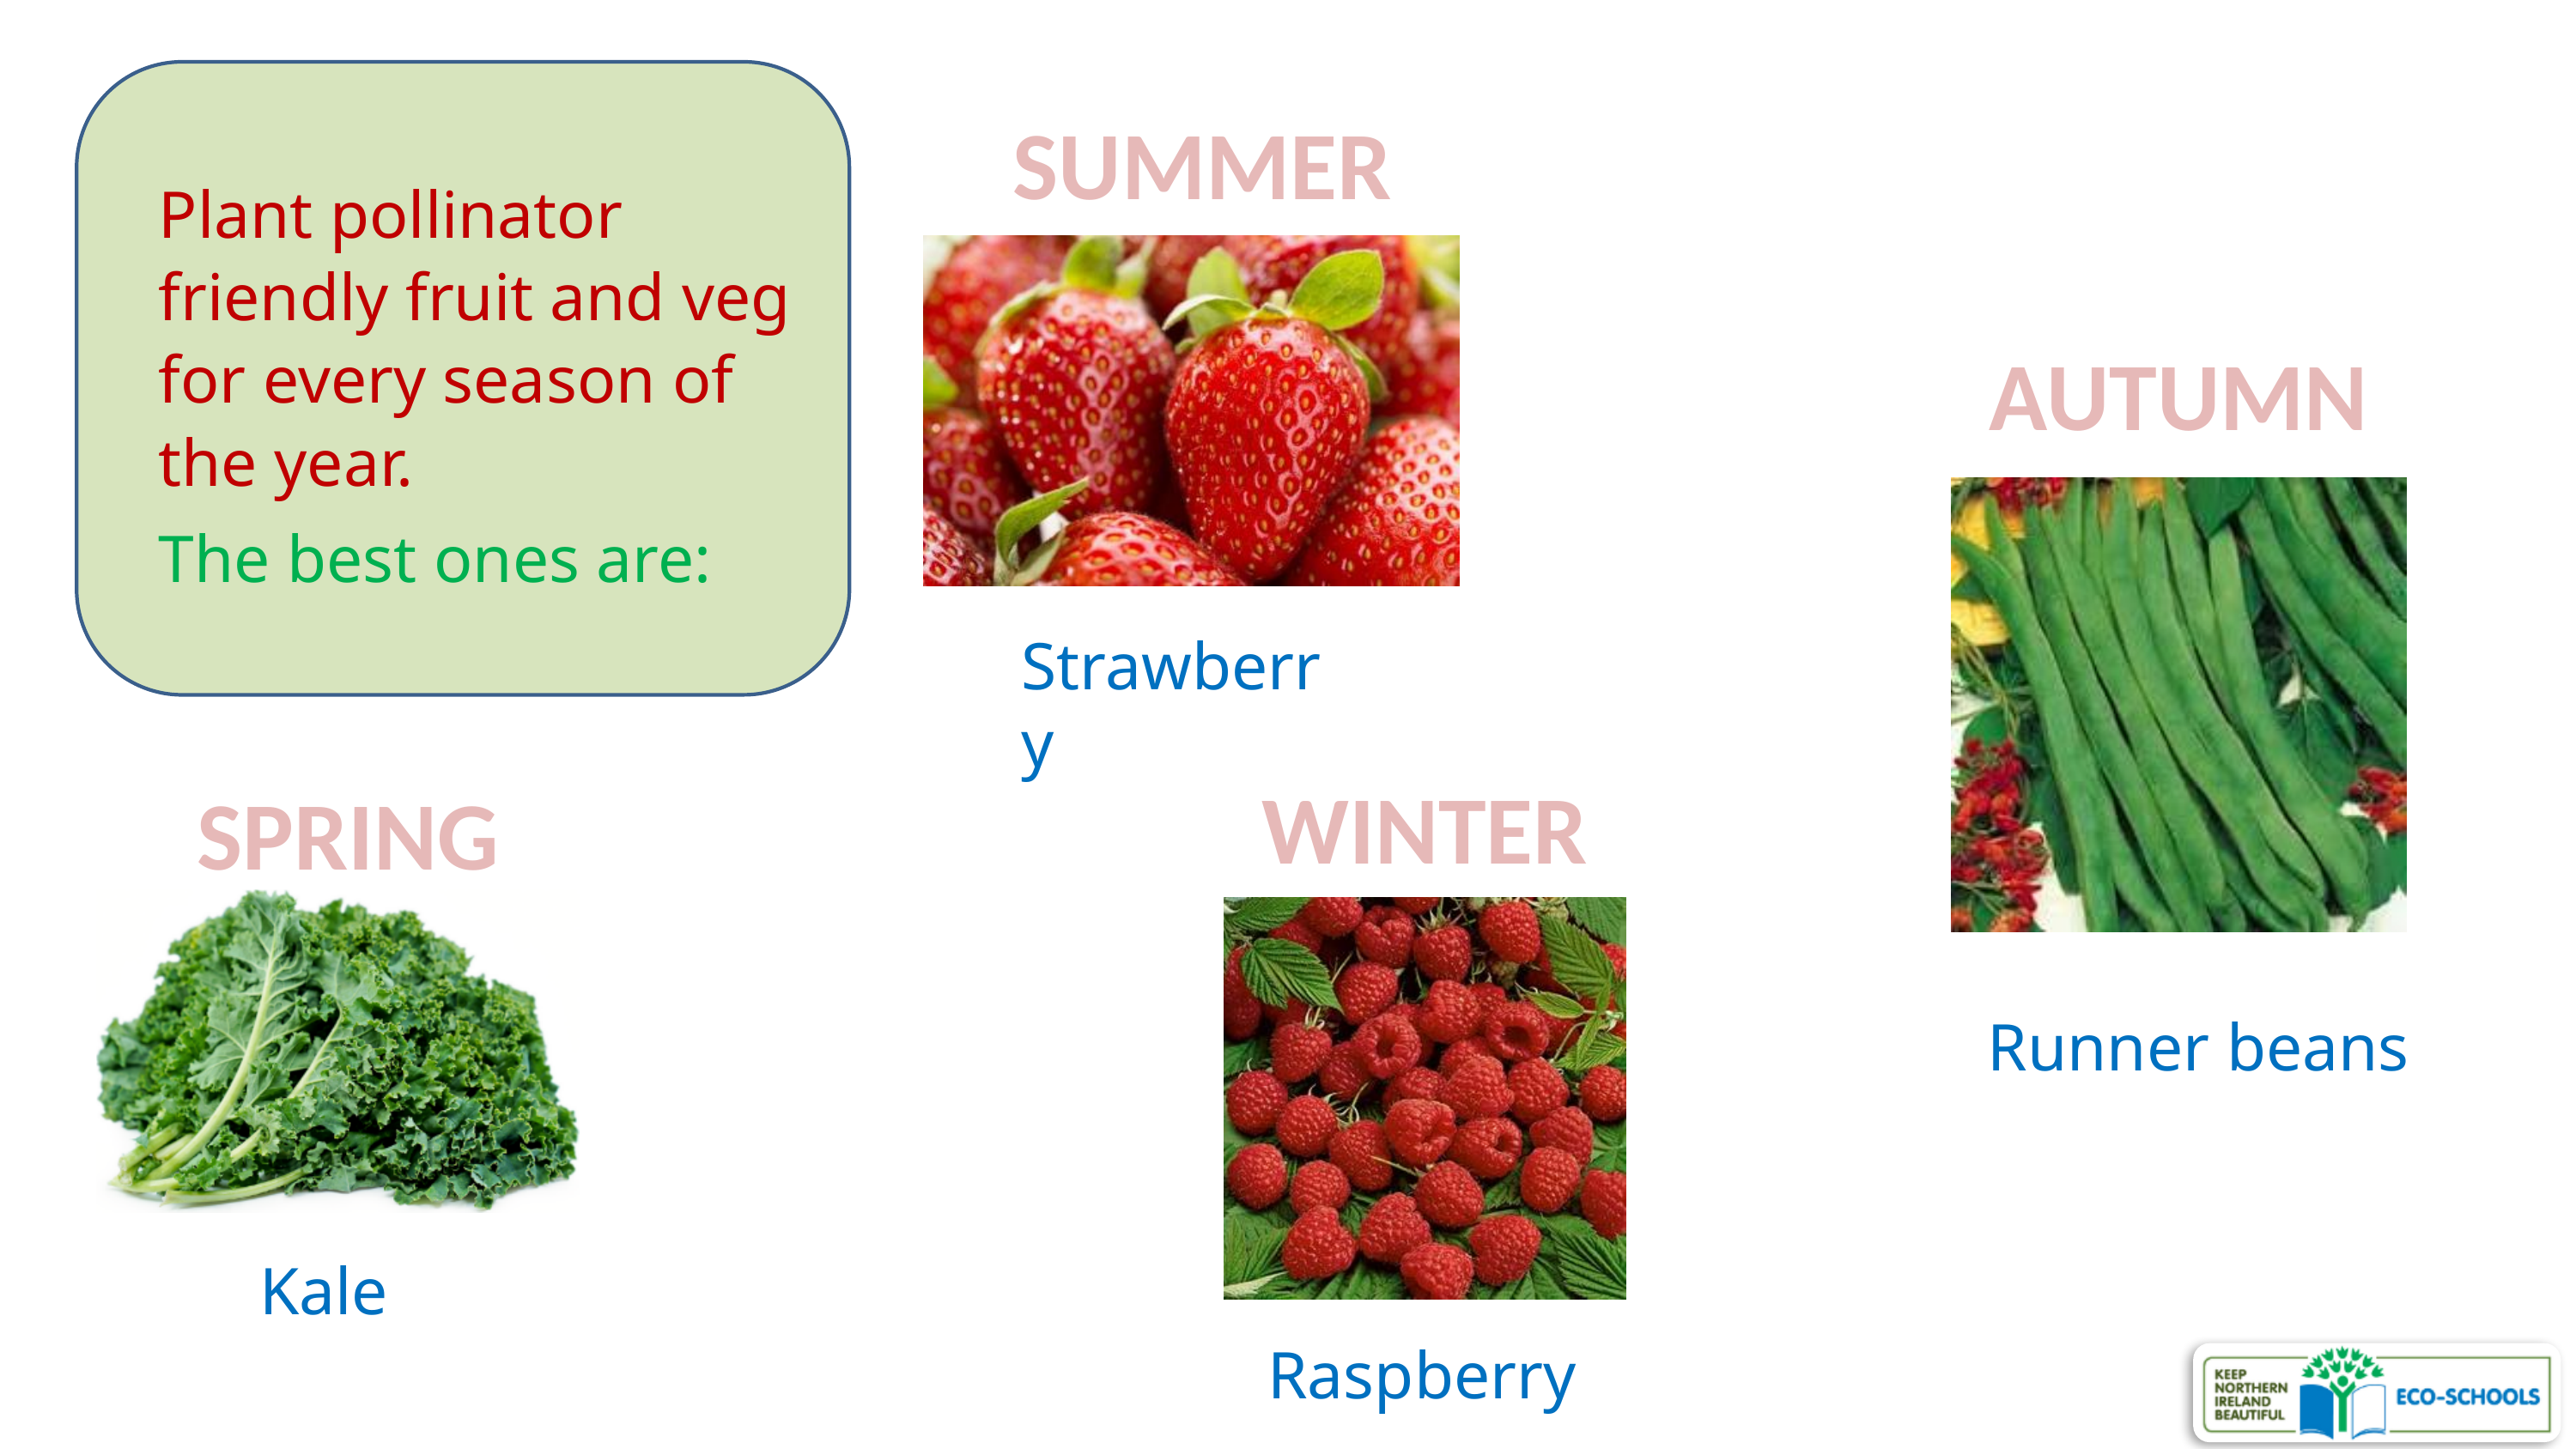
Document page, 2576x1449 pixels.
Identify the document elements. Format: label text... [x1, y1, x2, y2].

text_box Plant pollinator friendly fruit and veg for every season of the year. The best ones are: [146, 161, 833, 603]
picture [923, 235, 1461, 587]
picture [1223, 896, 1626, 1300]
picture [1951, 476, 2407, 933]
text_box Raspberry [1255, 1328, 1599, 1419]
text_box [75, 59, 852, 697]
text_box SPRING [184, 767, 513, 888]
text_box Kale [246, 1243, 591, 1334]
text_box Runner beans [1974, 1000, 2490, 1090]
text_box WINTER [1249, 761, 1601, 890]
text_box Strawberry [1009, 618, 1352, 786]
picture [96, 888, 580, 1213]
text_box SUMMER [999, 96, 1406, 226]
picture [2192, 1343, 2561, 1443]
text_box AUTUMN [1846, 327, 2512, 457]
